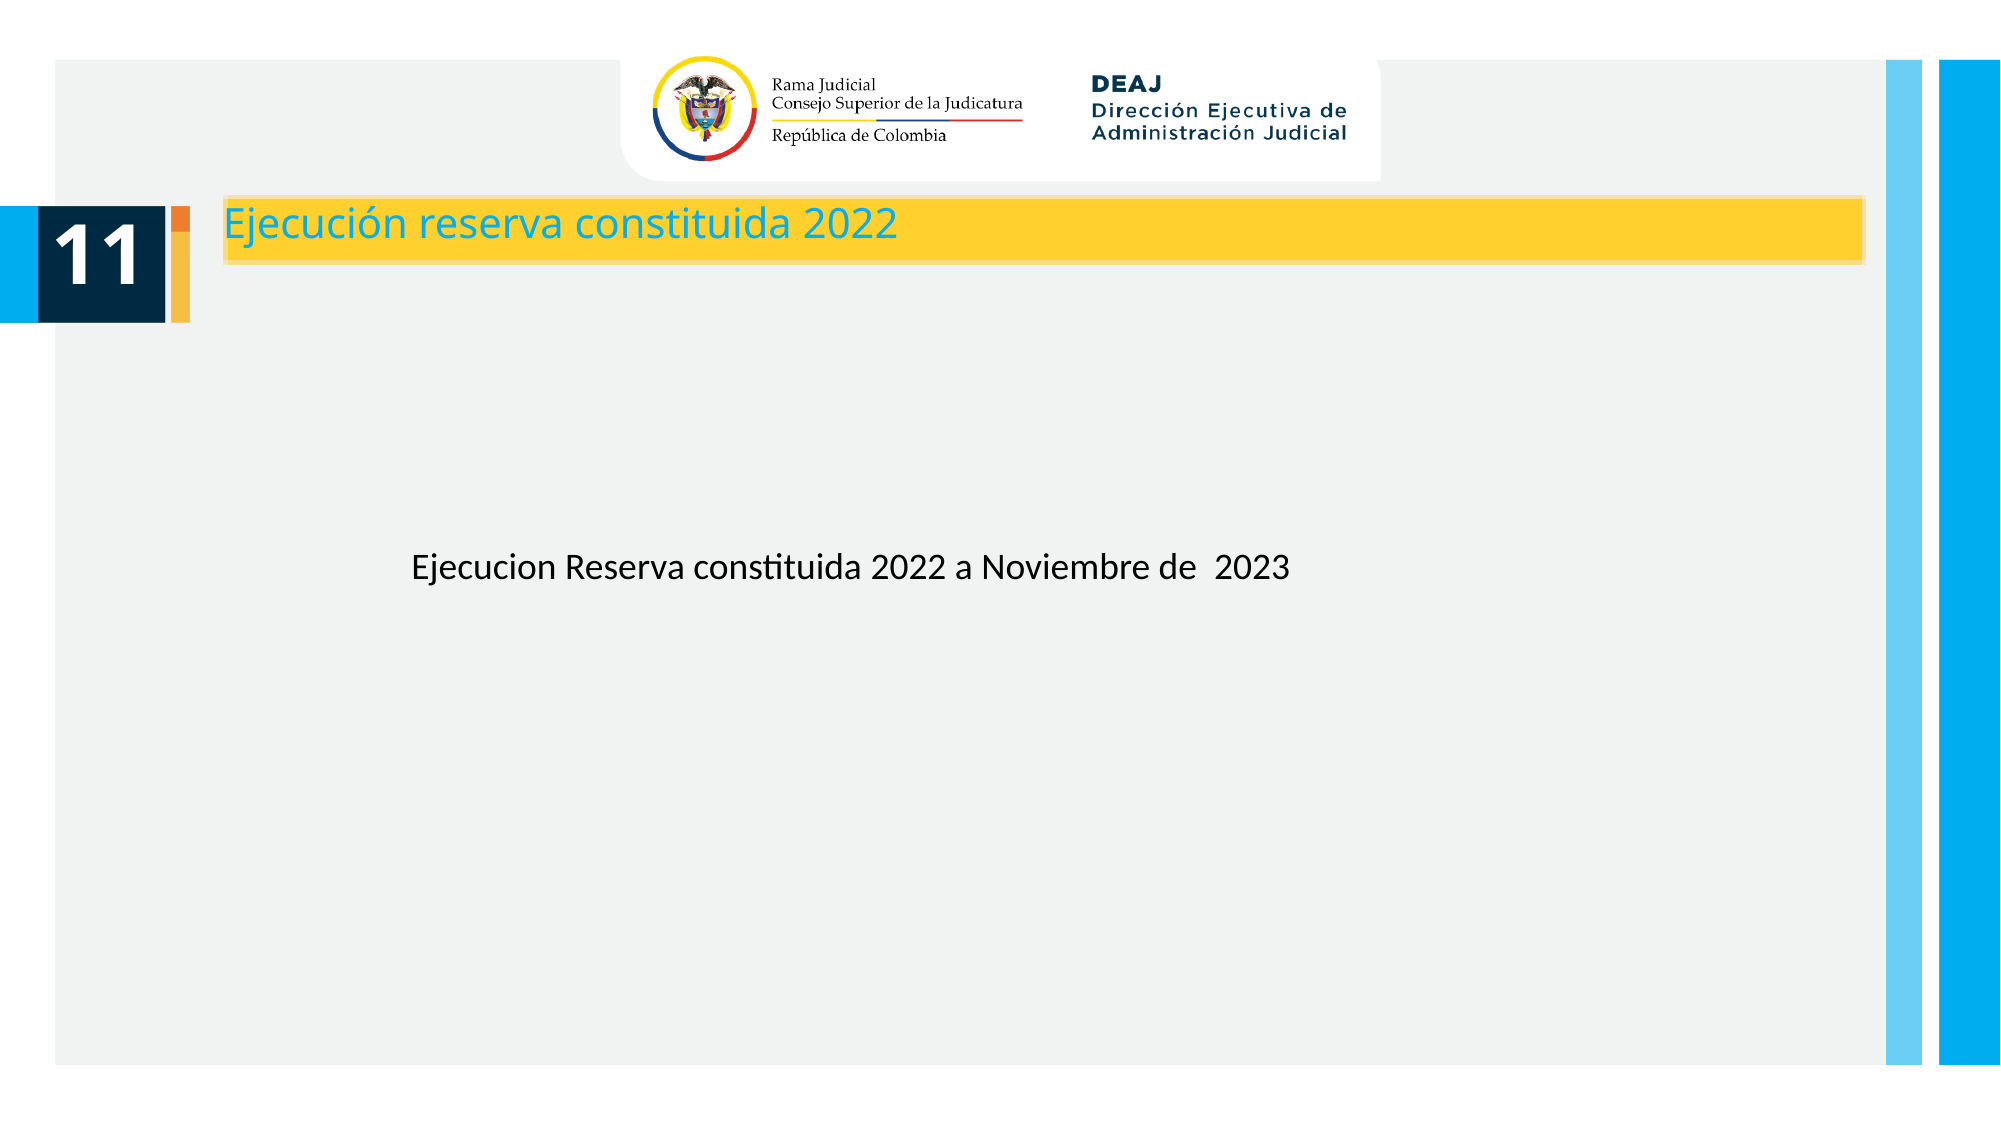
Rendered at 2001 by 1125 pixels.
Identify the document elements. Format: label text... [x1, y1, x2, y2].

text_box Ejecucion Reserva constituida 2022 a Noviembre de 2023 [396, 534, 1344, 595]
list 11 [25, 203, 174, 312]
list Ejecución reserva constituida 2022 [207, 195, 1879, 279]
picture [0, 0, 2001, 1125]
